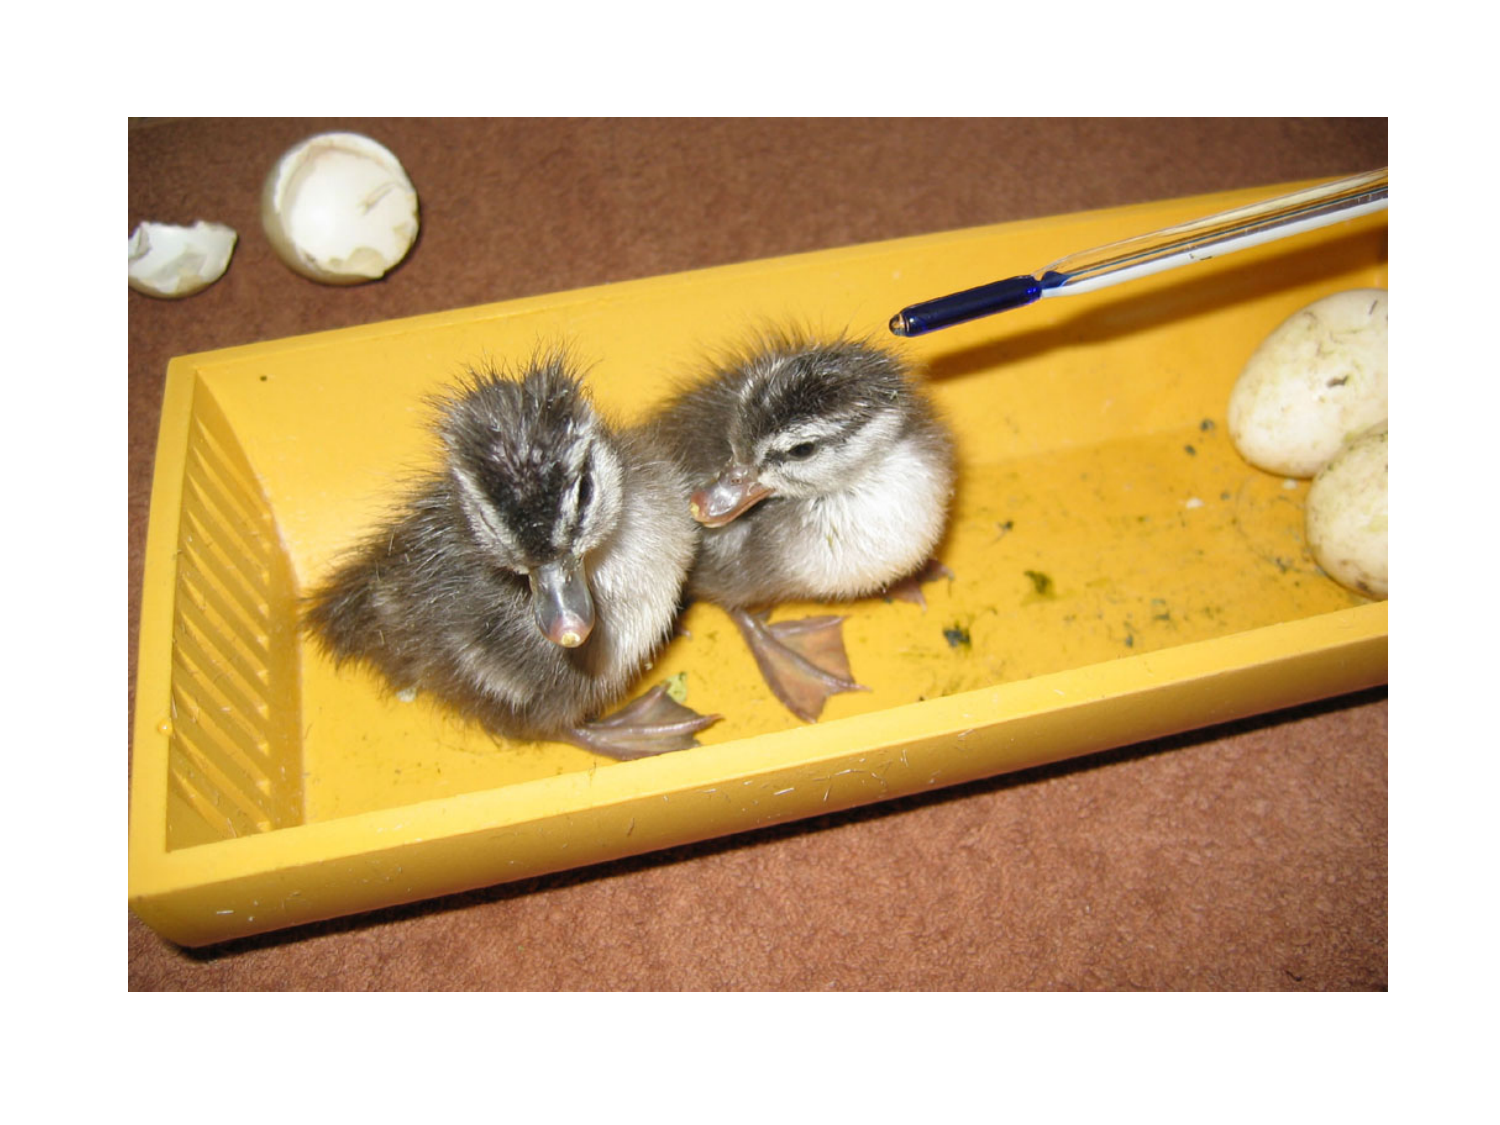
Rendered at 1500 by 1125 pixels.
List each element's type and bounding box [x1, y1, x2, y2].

picture [128, 116, 1388, 993]
